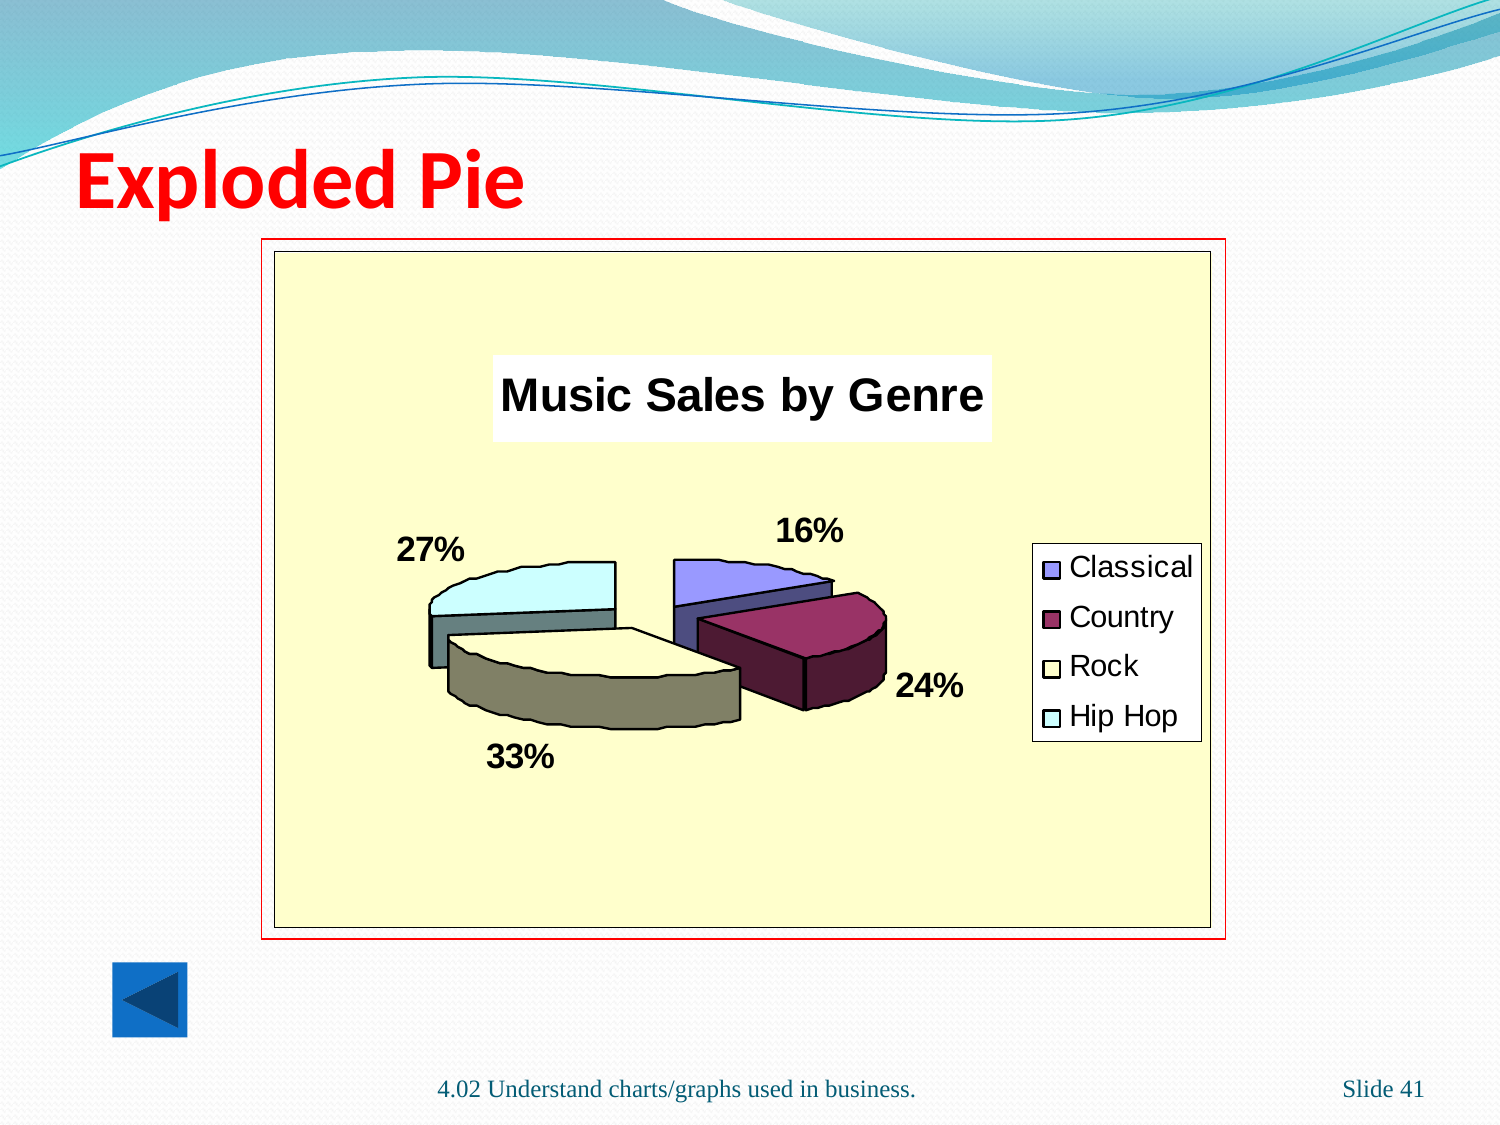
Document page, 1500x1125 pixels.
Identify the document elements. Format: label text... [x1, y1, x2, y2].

text_box [112, 962, 188, 1038]
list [262, 239, 1225, 939]
title Exploded Pie [75, 115, 1425, 225]
footer 4.02 Understand charts/graphs used in business. [437, 1042, 988, 1103]
slide_number Slide 41 [1299, 1042, 1425, 1103]
